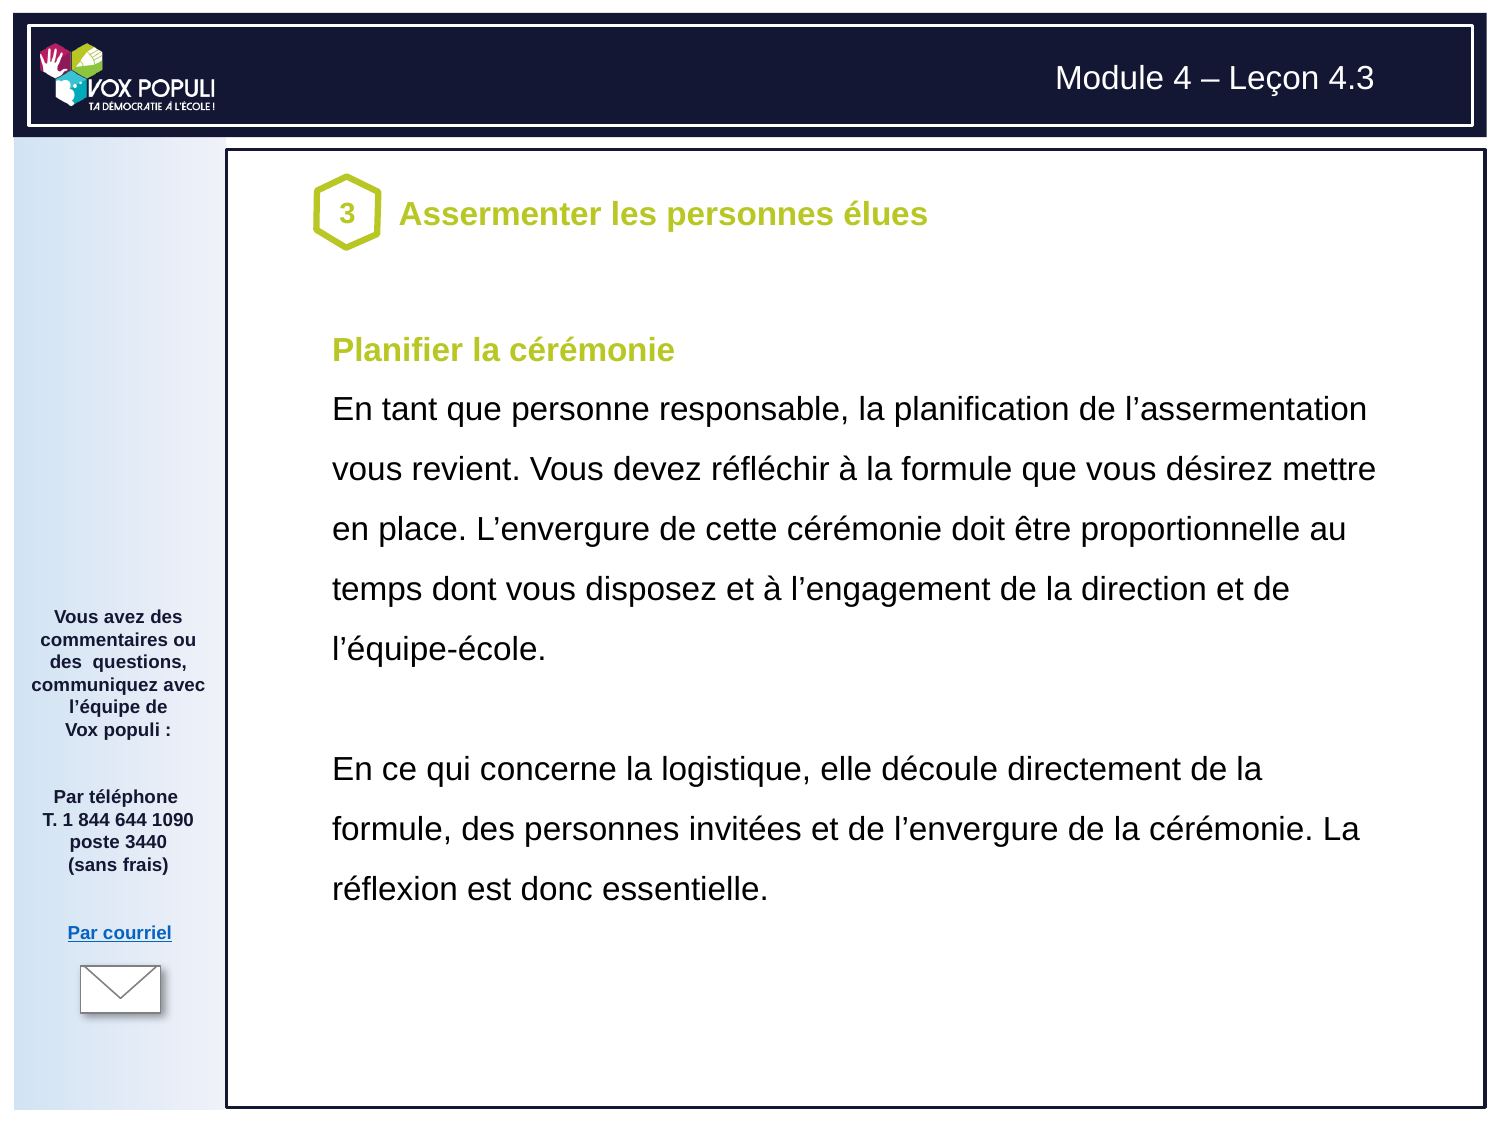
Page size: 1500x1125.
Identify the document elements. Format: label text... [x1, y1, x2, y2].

title Planifier la cérémonie En tant que personne responsable, la planification de l’assermentation vous revient. Vous devez réfléchir à la formule que vous désirez mettre en place. L’envergure de cette cérémonie doit être proportionnelle au temps dont vous disposez et à l’engagement de la direction et de l’équipe-école. En ce qui concerne la logistique, elle découle directement de la formule, des personnes invitées et de l’envergure de la cérémonie. La réflexion est donc essentielle. [317, 300, 1395, 434]
picture [39, 42, 215, 111]
